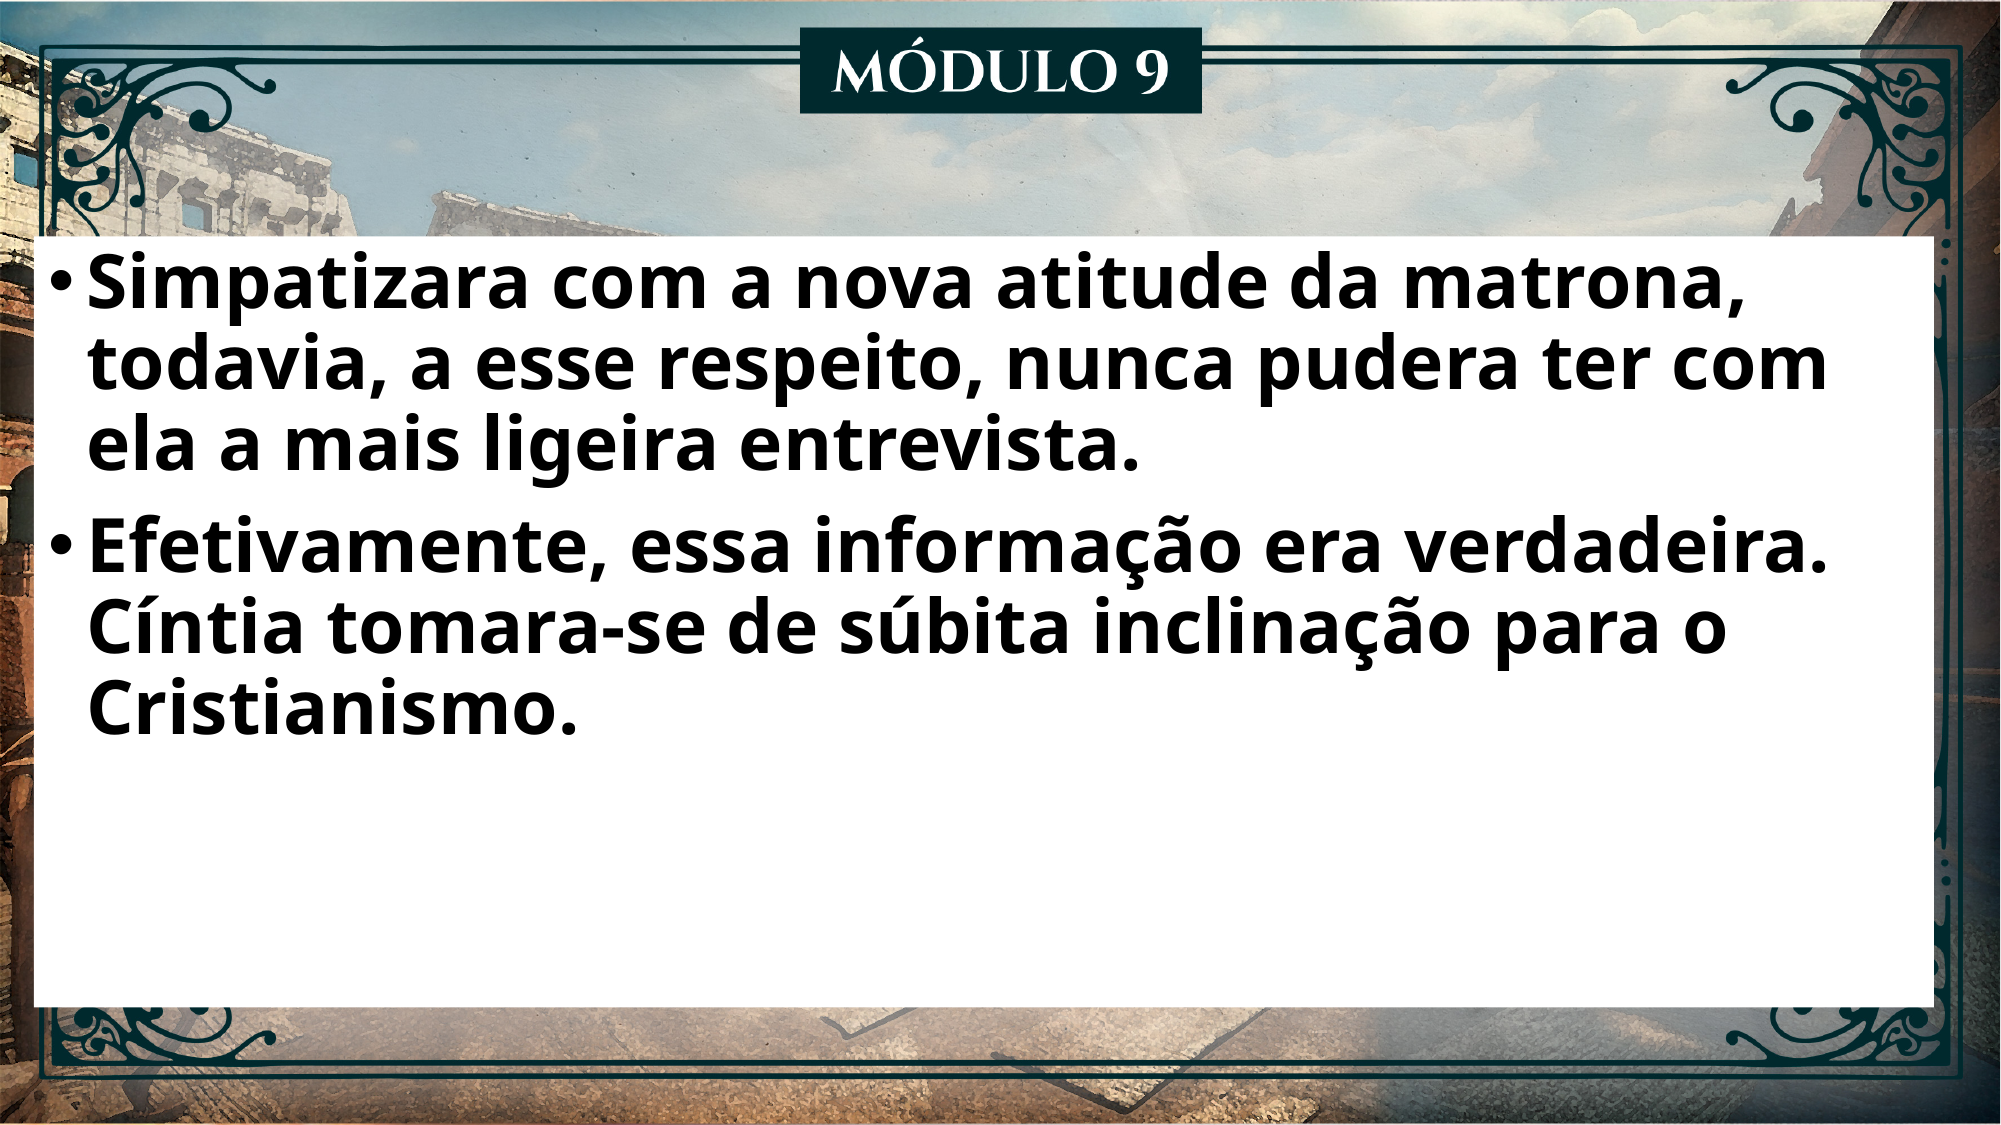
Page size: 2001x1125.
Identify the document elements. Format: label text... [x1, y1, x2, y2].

picture [0, 0, 2001, 1125]
list Simpatizara com a nova atitude da matrona, todavia, a esse respeito, nunca pudera ter com ela a mais ligeira entrevista. Efetivamente, essa informação era verdadeira. Cíntia tomara-se de súbita inclinação para o Cristianismo. [33, 236, 1934, 1008]
